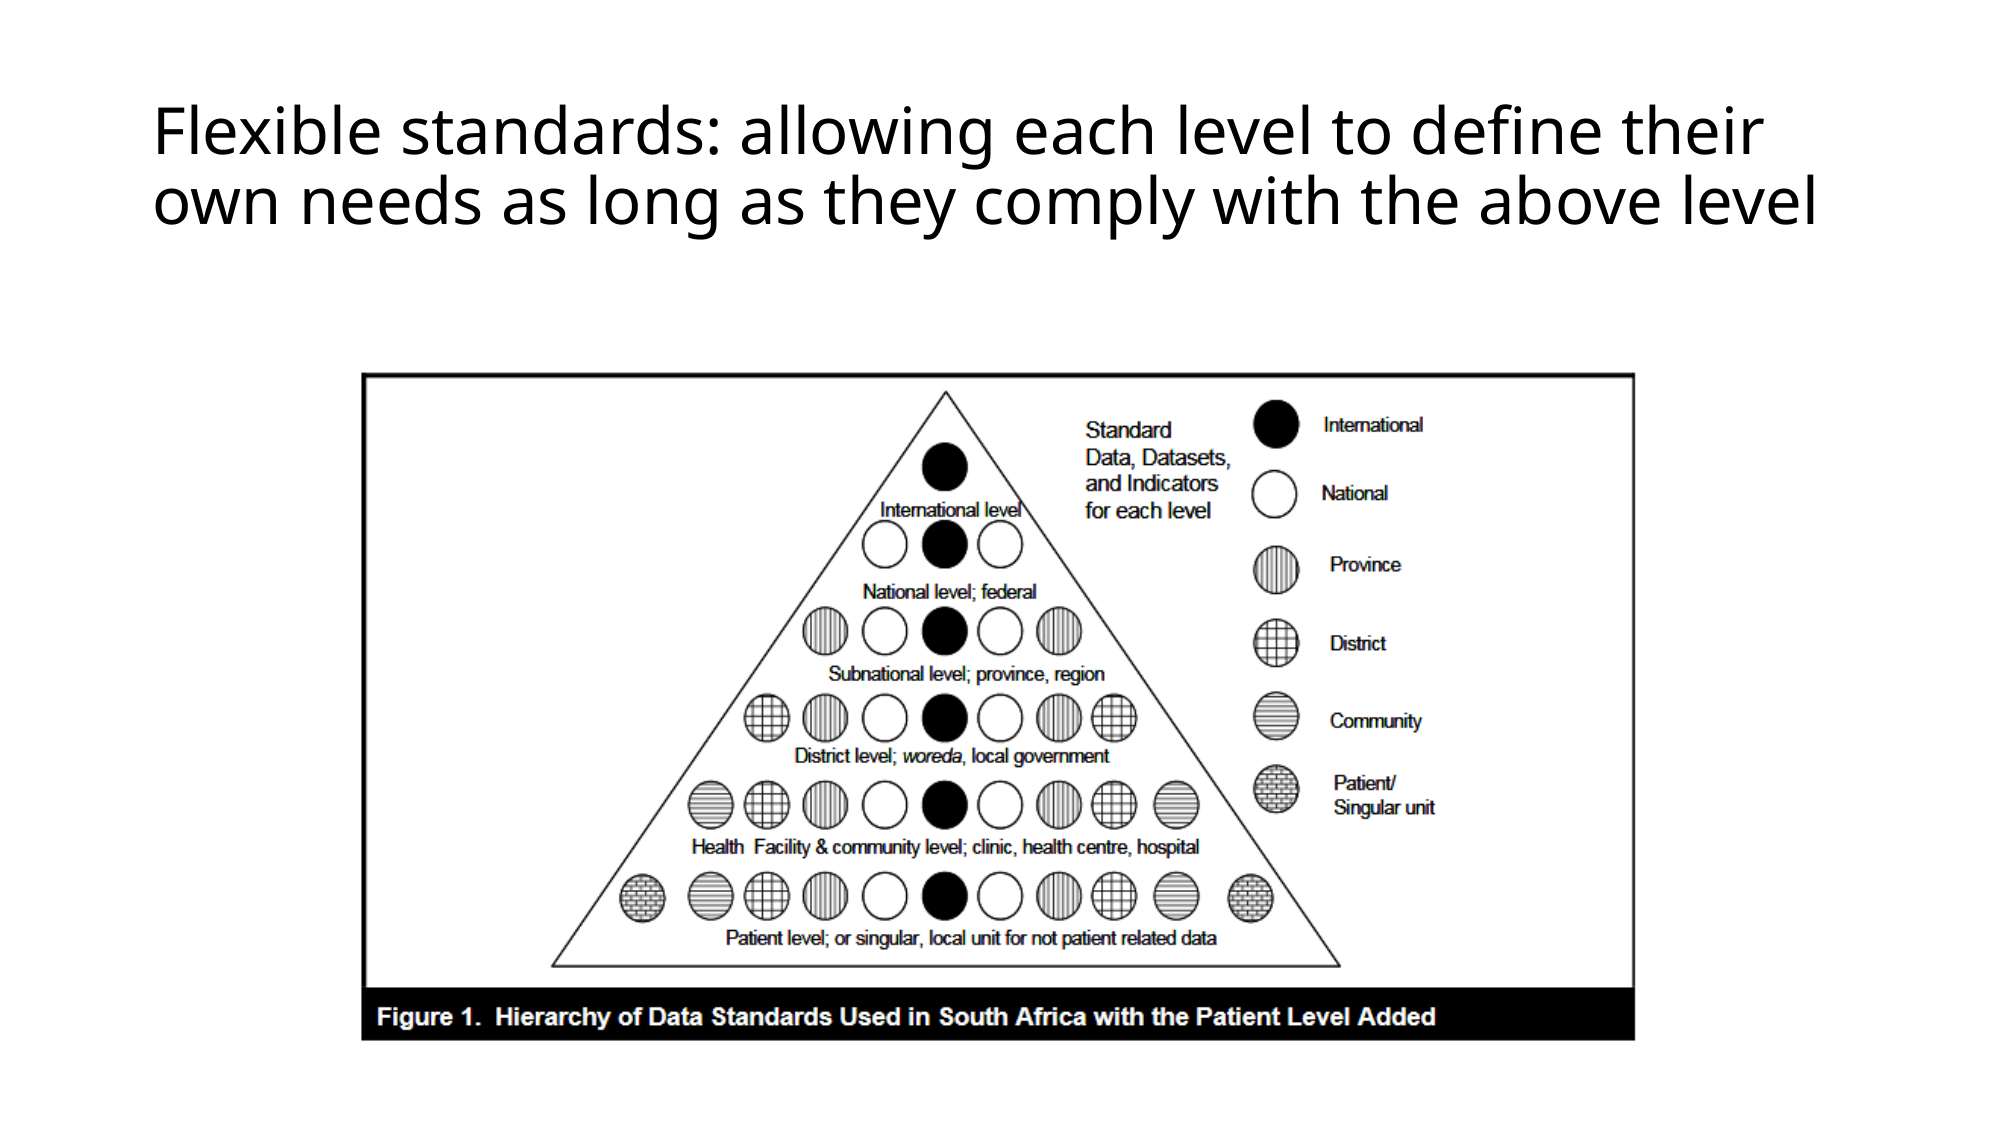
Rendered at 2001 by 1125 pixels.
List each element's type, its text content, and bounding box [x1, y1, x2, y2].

title Flexible standards: allowing each level to define their own needs as long as they comply with the above level [137, 59, 1863, 278]
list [345, 341, 1655, 1056]
